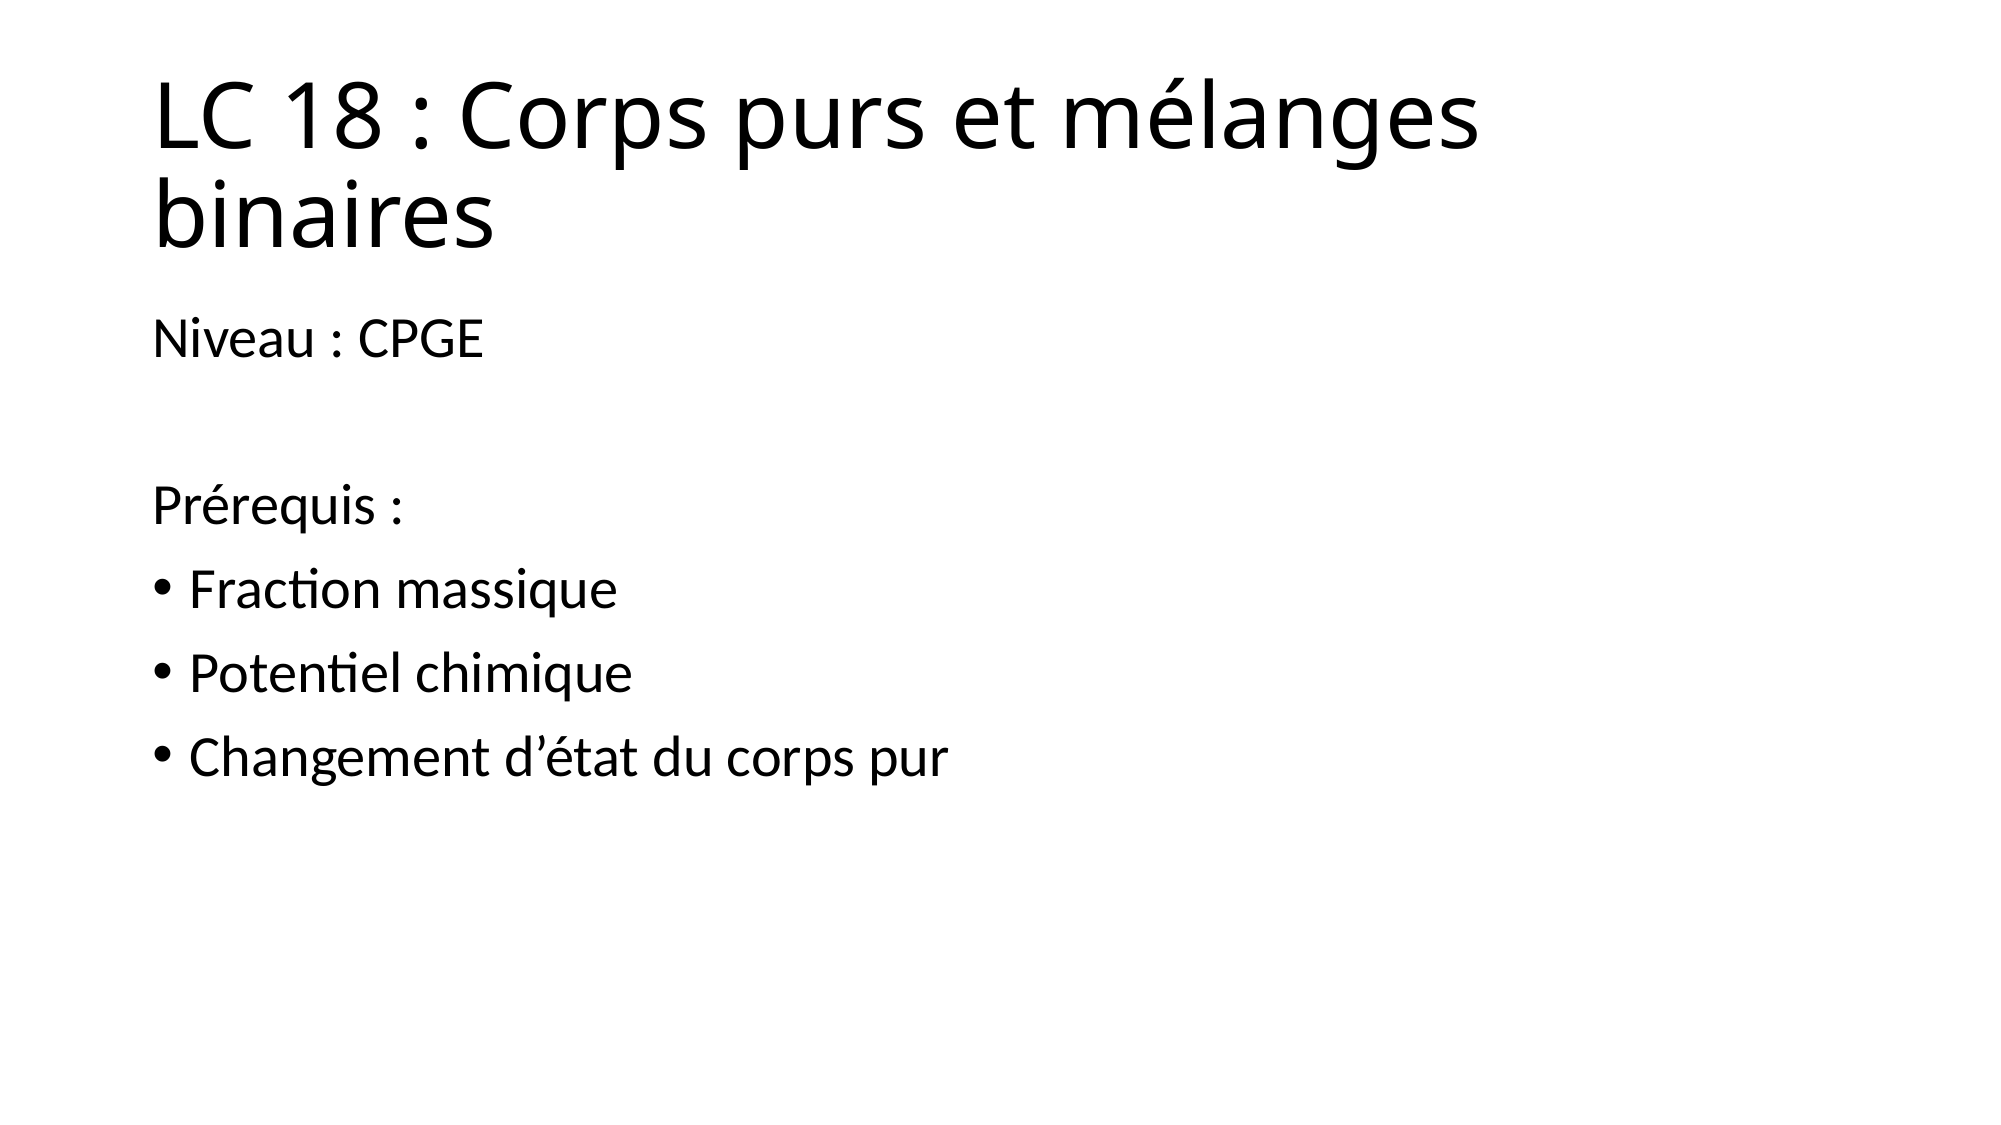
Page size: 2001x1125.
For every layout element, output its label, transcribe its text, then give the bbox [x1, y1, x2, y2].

title LC 18 : Corps purs et mélanges binaires [137, 59, 1863, 278]
list Niveau : CPGE Prérequis : Fraction massique Potentiel chimique Changement d’état du corps pur [137, 299, 1863, 1014]
